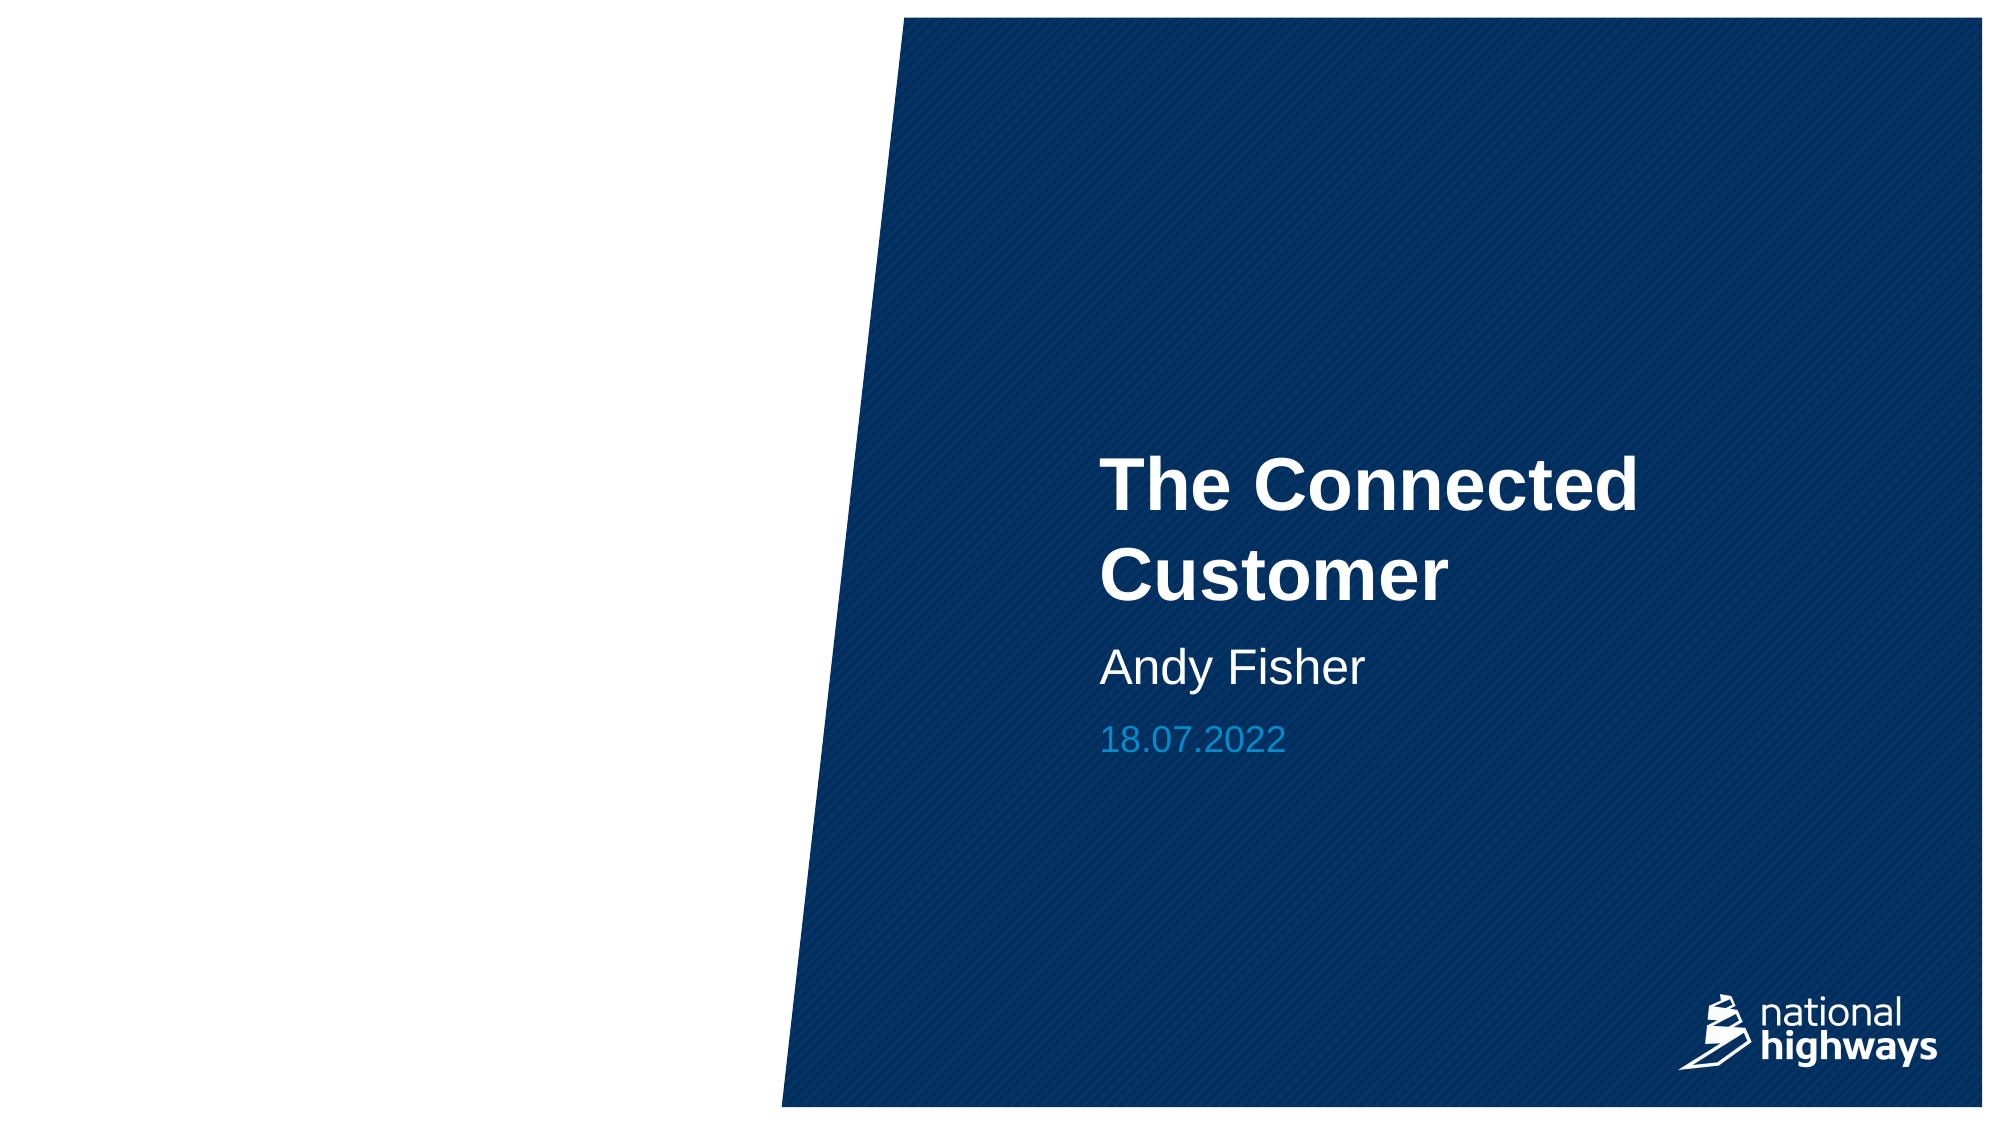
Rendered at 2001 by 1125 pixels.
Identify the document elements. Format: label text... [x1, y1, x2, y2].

subtitle Andy Fisher [1084, 627, 1385, 704]
picture [781, 17, 1983, 1108]
list 18.07.2022 [1084, 707, 1397, 769]
title The Connected Customer [1084, 425, 1793, 623]
